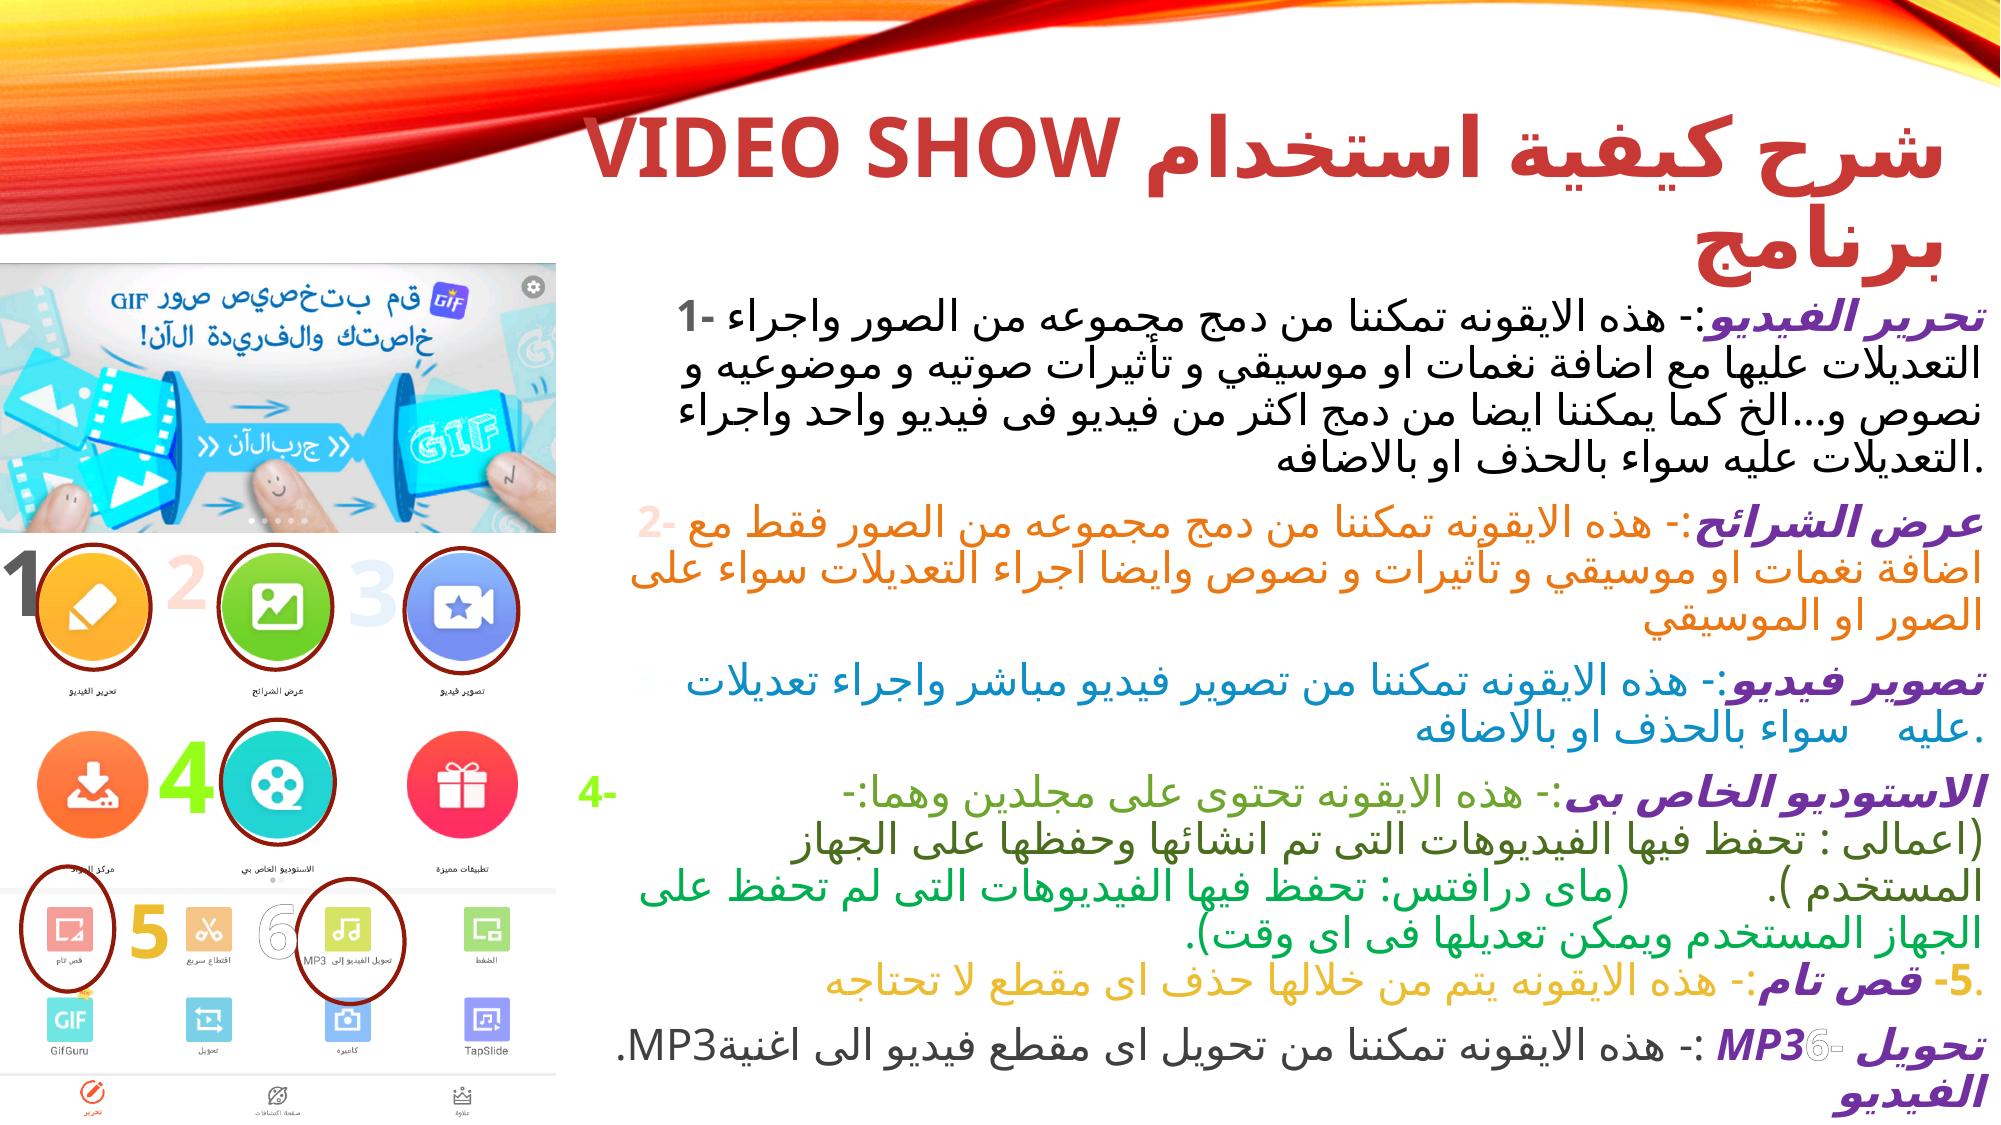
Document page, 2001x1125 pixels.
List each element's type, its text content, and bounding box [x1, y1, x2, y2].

list 1- تحرير الفيديو:- هذه الايقونه تمكننا من دمج مجموعه من الصور واجراء التعديلات عليها مع اضافة نغمات او موسيقي و تأثيرات صوتيه و موضوعيه و نصوص و...الخ كما يمكننا ايضا من دمج اكثر من فيديو فى فيديو واحد واجراء التعديلات عليه سواء بالحذف او بالاضافه. 2- عرض الشرائح:- هذه الايقونه تمكننا من دمج مجموعه من الصور فقط مع اضافة نغمات او موسيقي و تأثيرات و نصوص وايضا اجراء التعديلات سواء على الصور او الموسيقي 3- تصوير فيديو:- هذه الايقونه تمكننا من تصوير فيديو مباشر واجراء تعديلات عليه سواء بالحذف او بالاضافه. 4- الاستوديو الخاص بى:- هذه الايقونه تحتوى على مجلدين وهما:- (اعمالى : تحفظ فيها الفيديوهات التى تم انشائها وحفظها على الجهاز المستخدم ). (ماى درافتس: تحفظ فيها الفيديوهات التى لم تحفظ على الجهاز المستخدم ويمكن تعديلها فى اى وقت). 5- قص تام:- هذه الايقونه يتم من خلالها حذف اى مقطع لا تحتاجه. .MP3هذه الايقونه تمكننا من تحويل اى مقطع فيديو الى اغنية -: MP36- تحويل الفيديو [561, 286, 2000, 1125]
title video show شرح كيفية استخدام برنامج [551, 89, 1964, 286]
picture [0, 263, 556, 1125]
picture [0, 0, 2000, 237]
